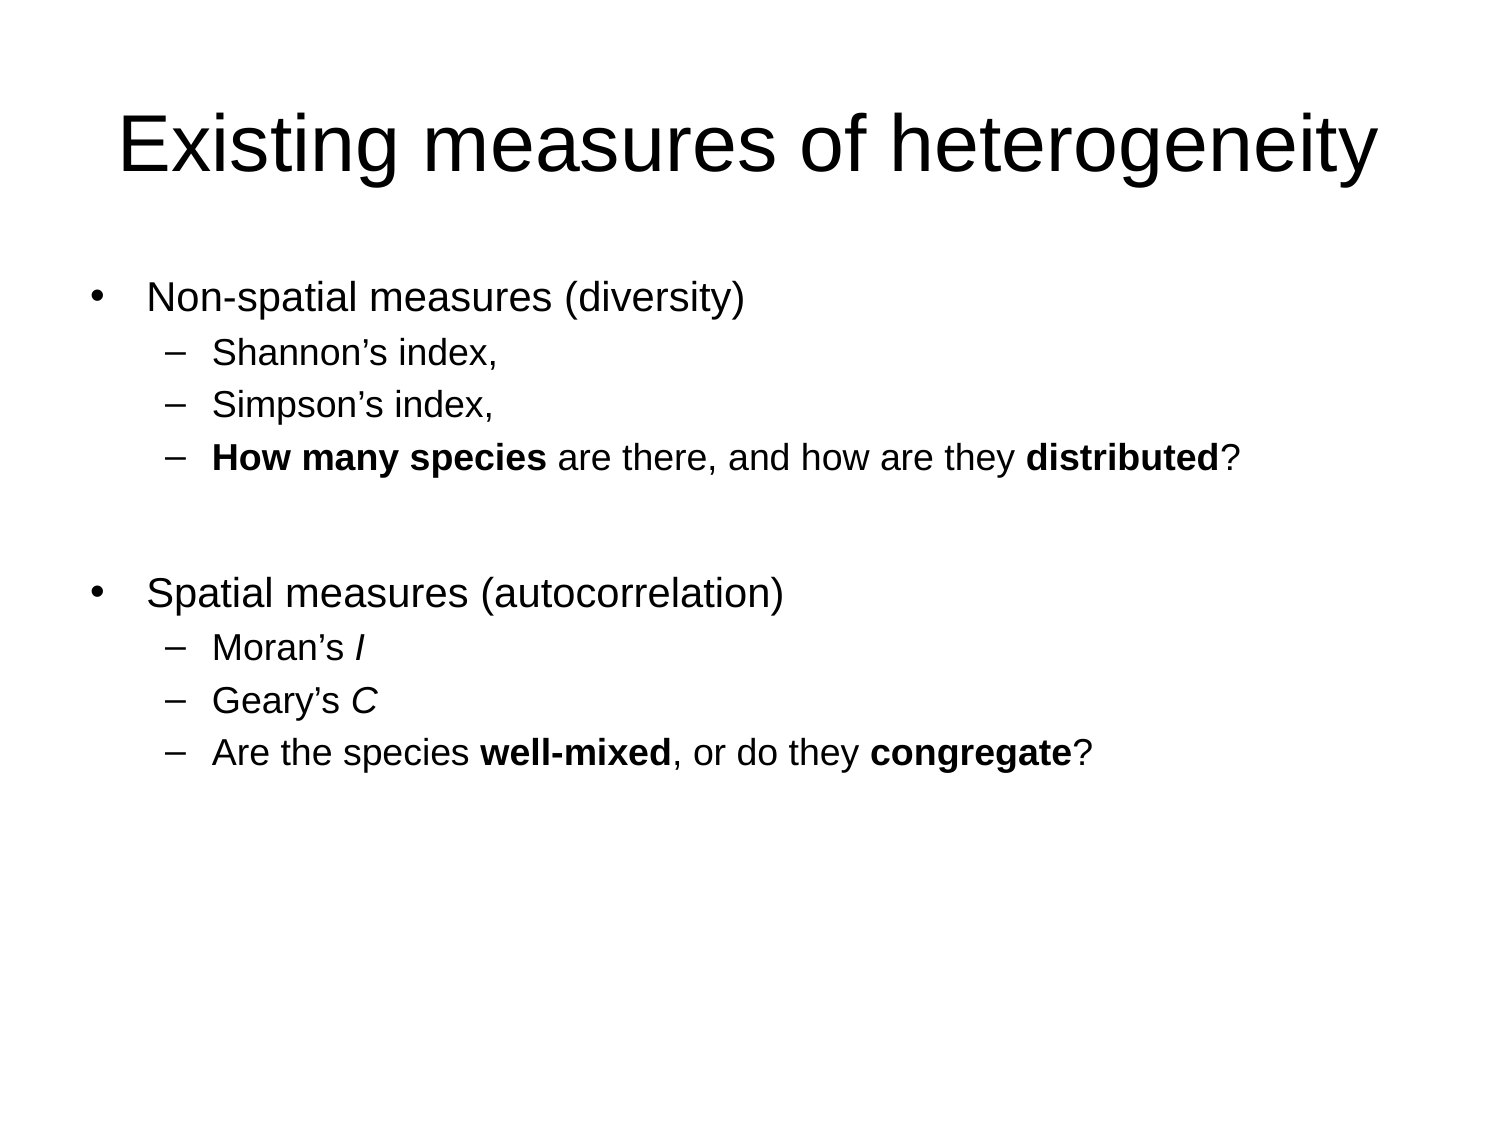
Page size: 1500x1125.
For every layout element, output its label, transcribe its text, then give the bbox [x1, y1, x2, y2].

title Existing measures of heterogeneity [75, 45, 1425, 233]
